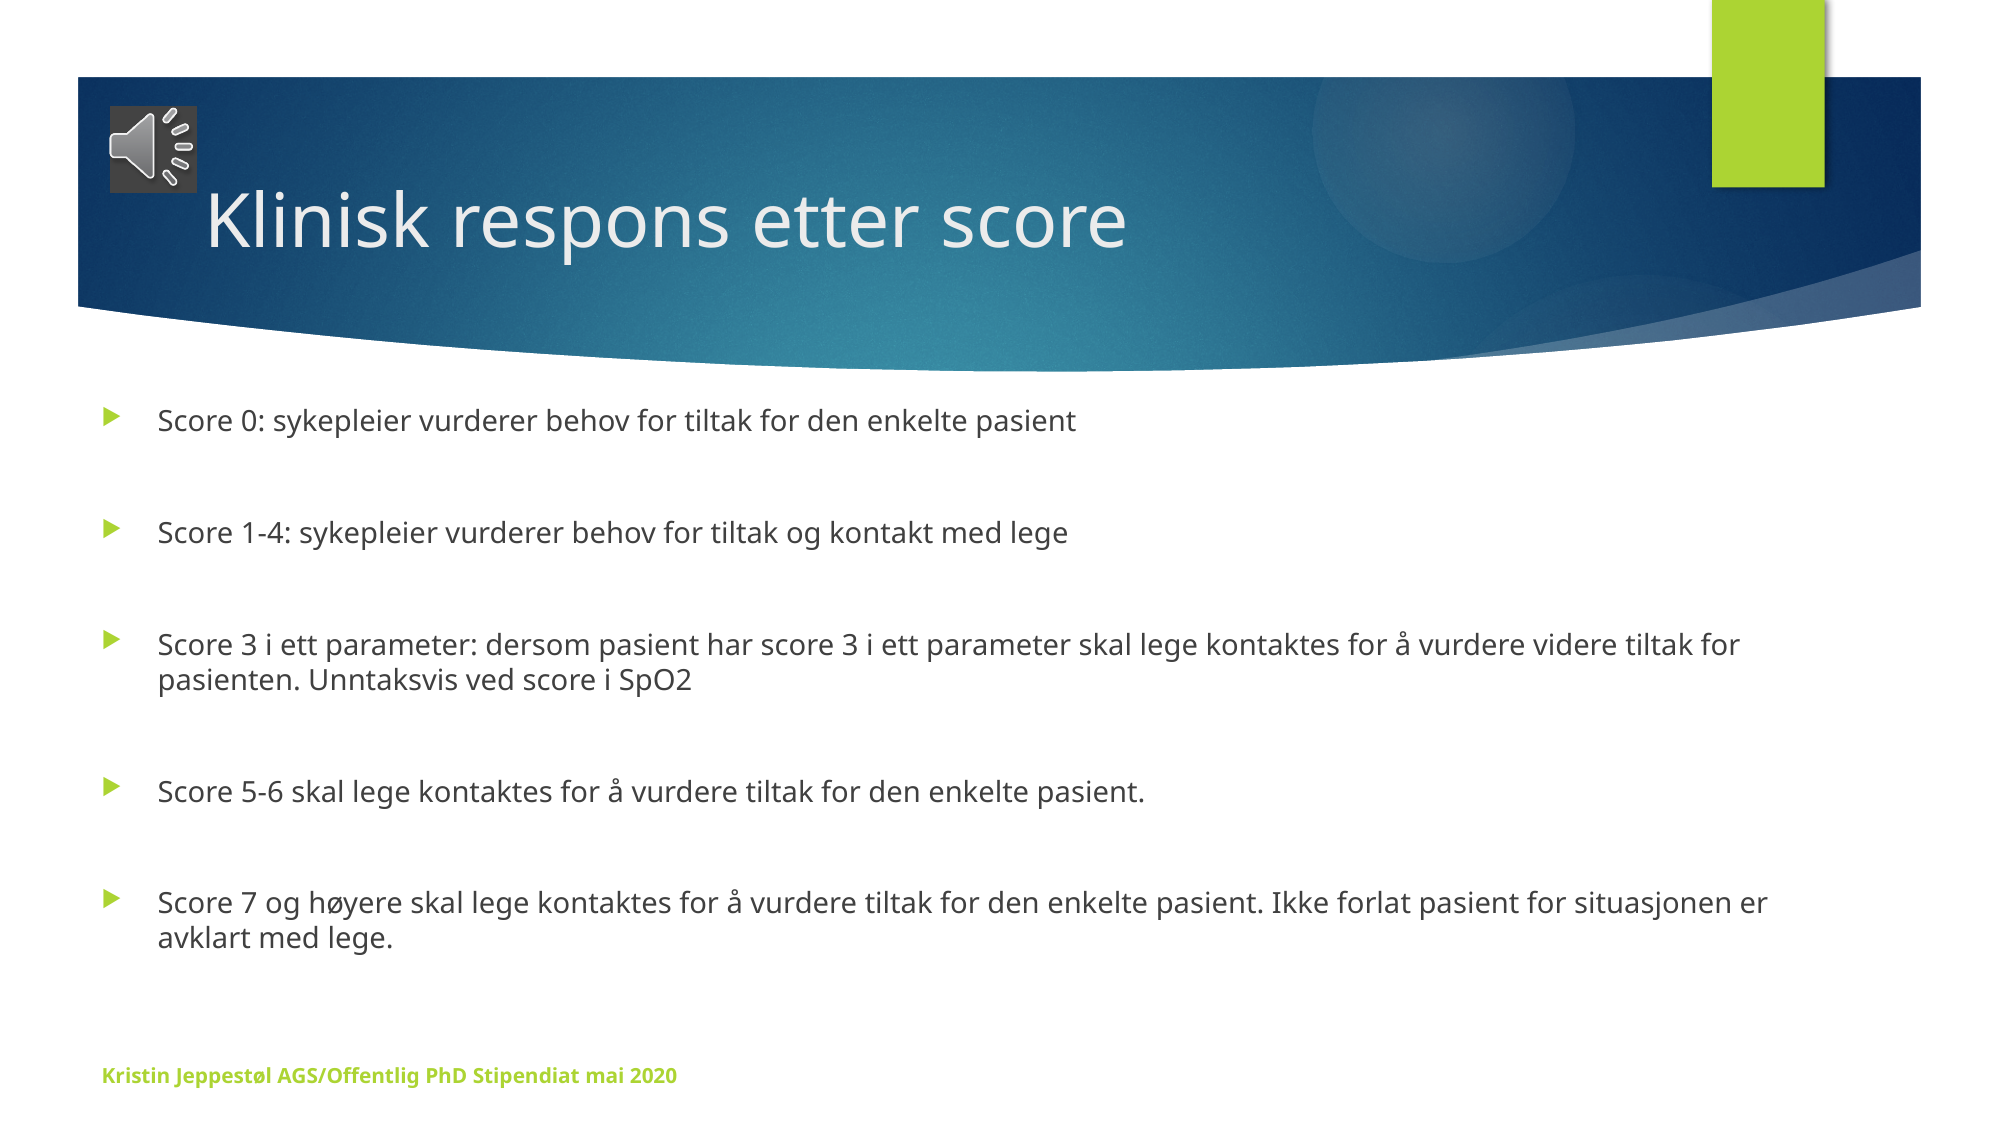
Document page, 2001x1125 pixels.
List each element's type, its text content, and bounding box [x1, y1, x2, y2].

picture [108, 104, 199, 195]
title Klinisk respons etter score [189, 159, 1627, 276]
text_box Score 0: sykepleier vurderer behov for tiltak for den enkelte pasient Score 1-4: sykepleier vurderer behov for tiltak og kontakt med lege Score 3 i ett parameter: dersom pasient har score 3 i ett parameter skal lege kontaktes for å vurdere videre tiltak for pasienten. Unntaksvis ved score i SpO2 Score 5-6 skal lege kontaktes for å vurdere tiltak for den enkelte pasient. Score 7 og høyere skal lege kontaktes for å vurdere tiltak for den enkelte pasient. Ikke forlat pasient for situasjonen er avklart med lege. [86, 394, 1812, 1109]
